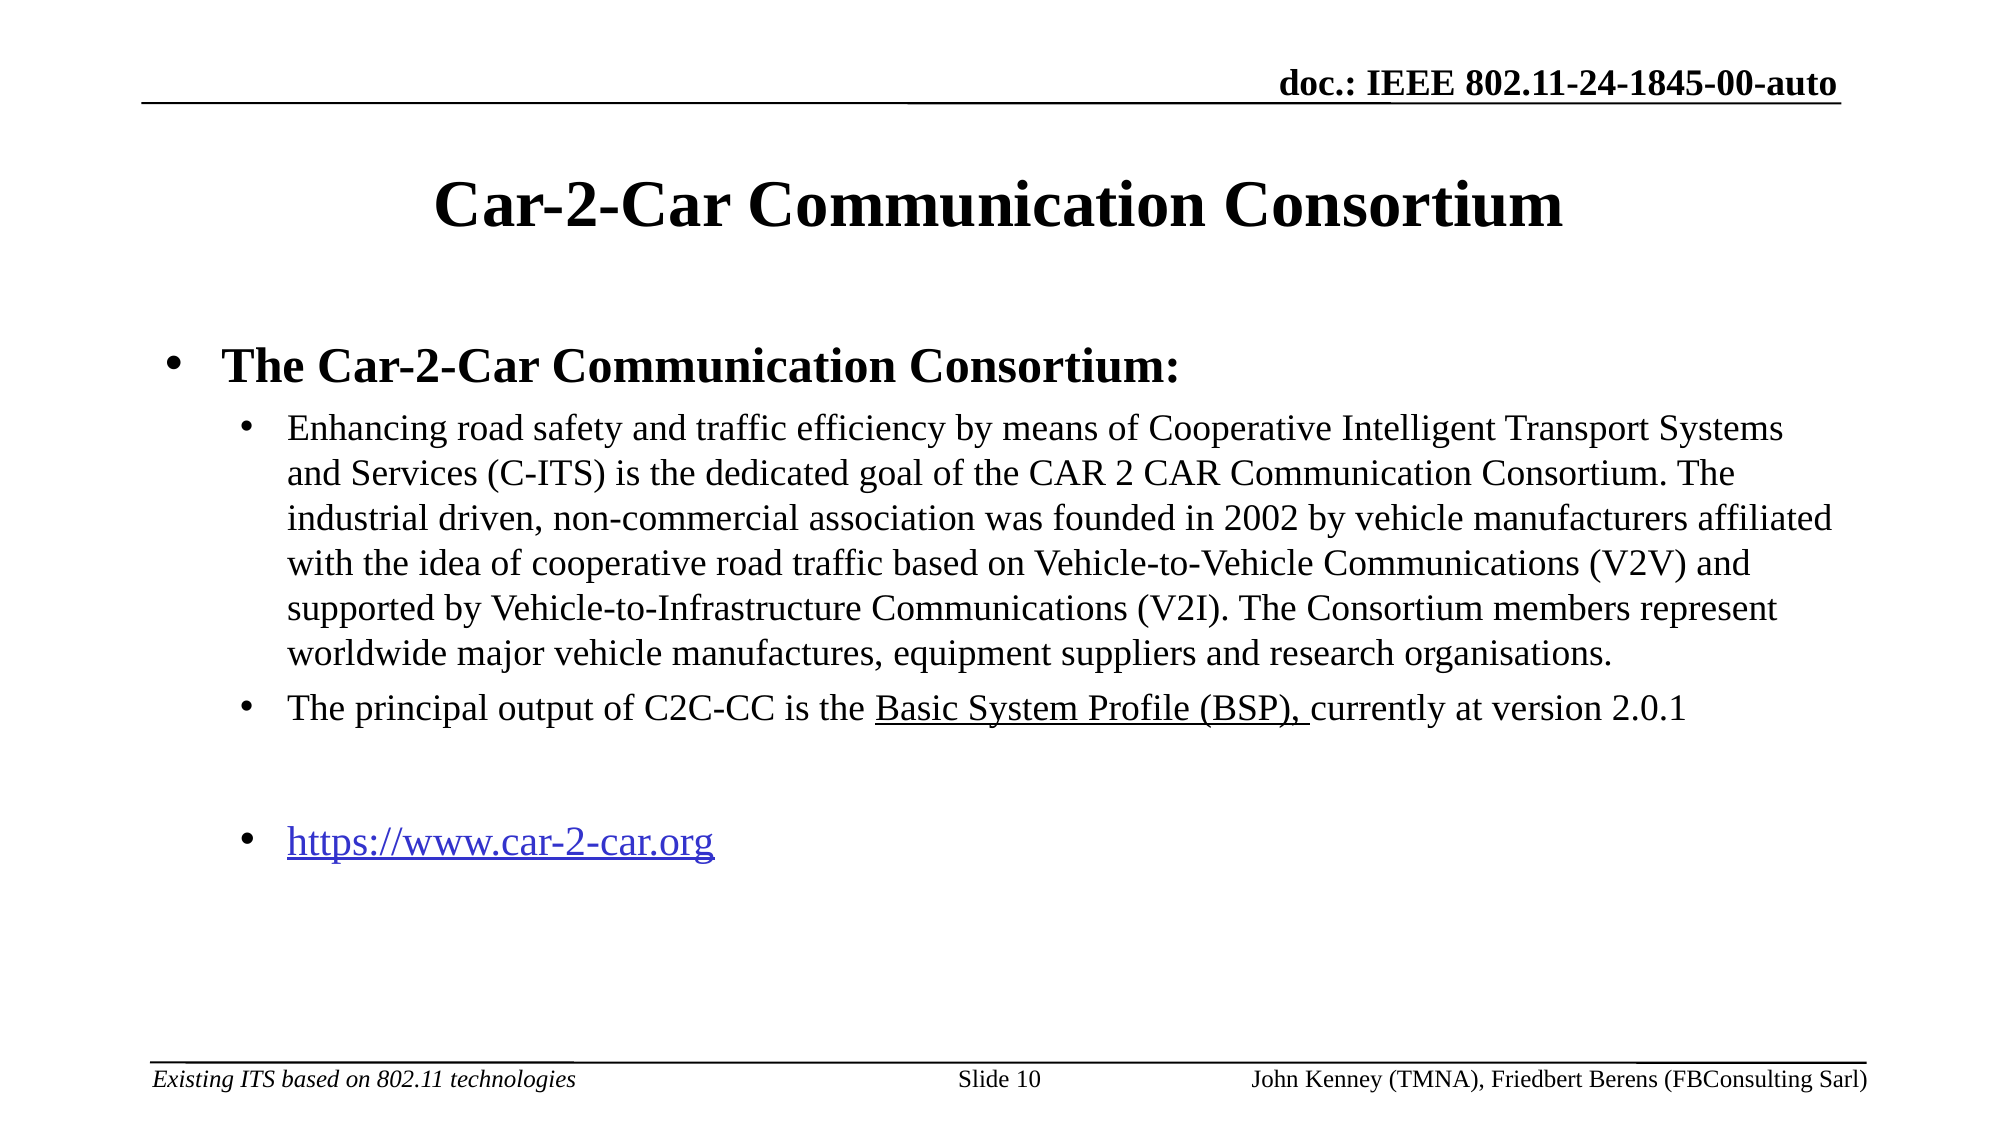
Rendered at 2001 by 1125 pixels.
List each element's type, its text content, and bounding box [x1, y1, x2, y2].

list The Car-2-Car Communication Consortium: Enhancing road safety and traffic efficiency by means of Cooperative Intelligent Transport Systems and Services (C-ITS) is the dedicated goal of the CAR 2 CAR Communication Consortium. The industrial driven, non-commercial association was founded in 2002 by vehicle manufacturers affiliated with the idea of cooperative road traffic based on Vehicle-to-Vehicle Communications (V2V) and supported by Vehicle-to-Infrastructure Communications (V2I). The Consortium members represent worldwide major vehicle manufactures, equipment suppliers and research organisations. The principal output of C2C-CC is the Basic System Profile (BSP), currently at version 2.0.1 https://www.car-2-car.org [149, 324, 1850, 1000]
slide_number Slide 10 [933, 1061, 1067, 1123]
title Car-2-Car Communication Consortium [149, 112, 1850, 288]
footer John Kenney (TMNA), Friedbert Berens (FBConsulting Sarl) [1171, 1061, 1869, 1093]
